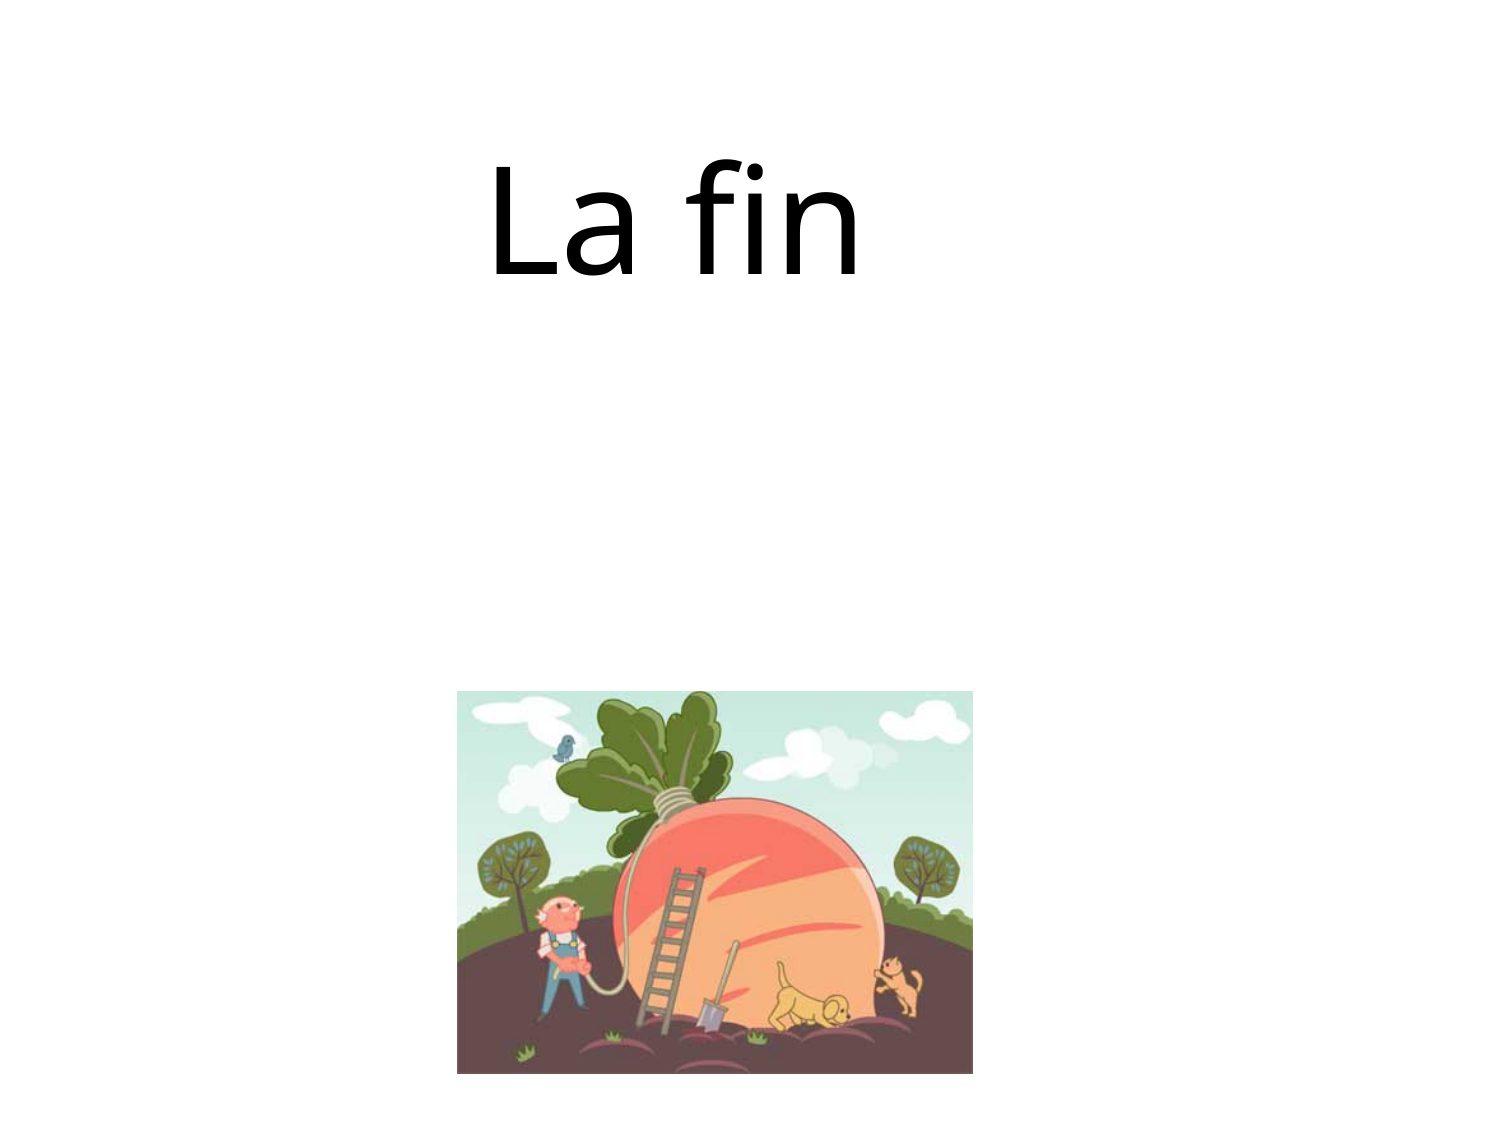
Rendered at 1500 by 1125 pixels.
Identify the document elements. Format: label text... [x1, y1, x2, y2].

text_box La fin [0, 137, 1350, 496]
picture [456, 691, 973, 1074]
